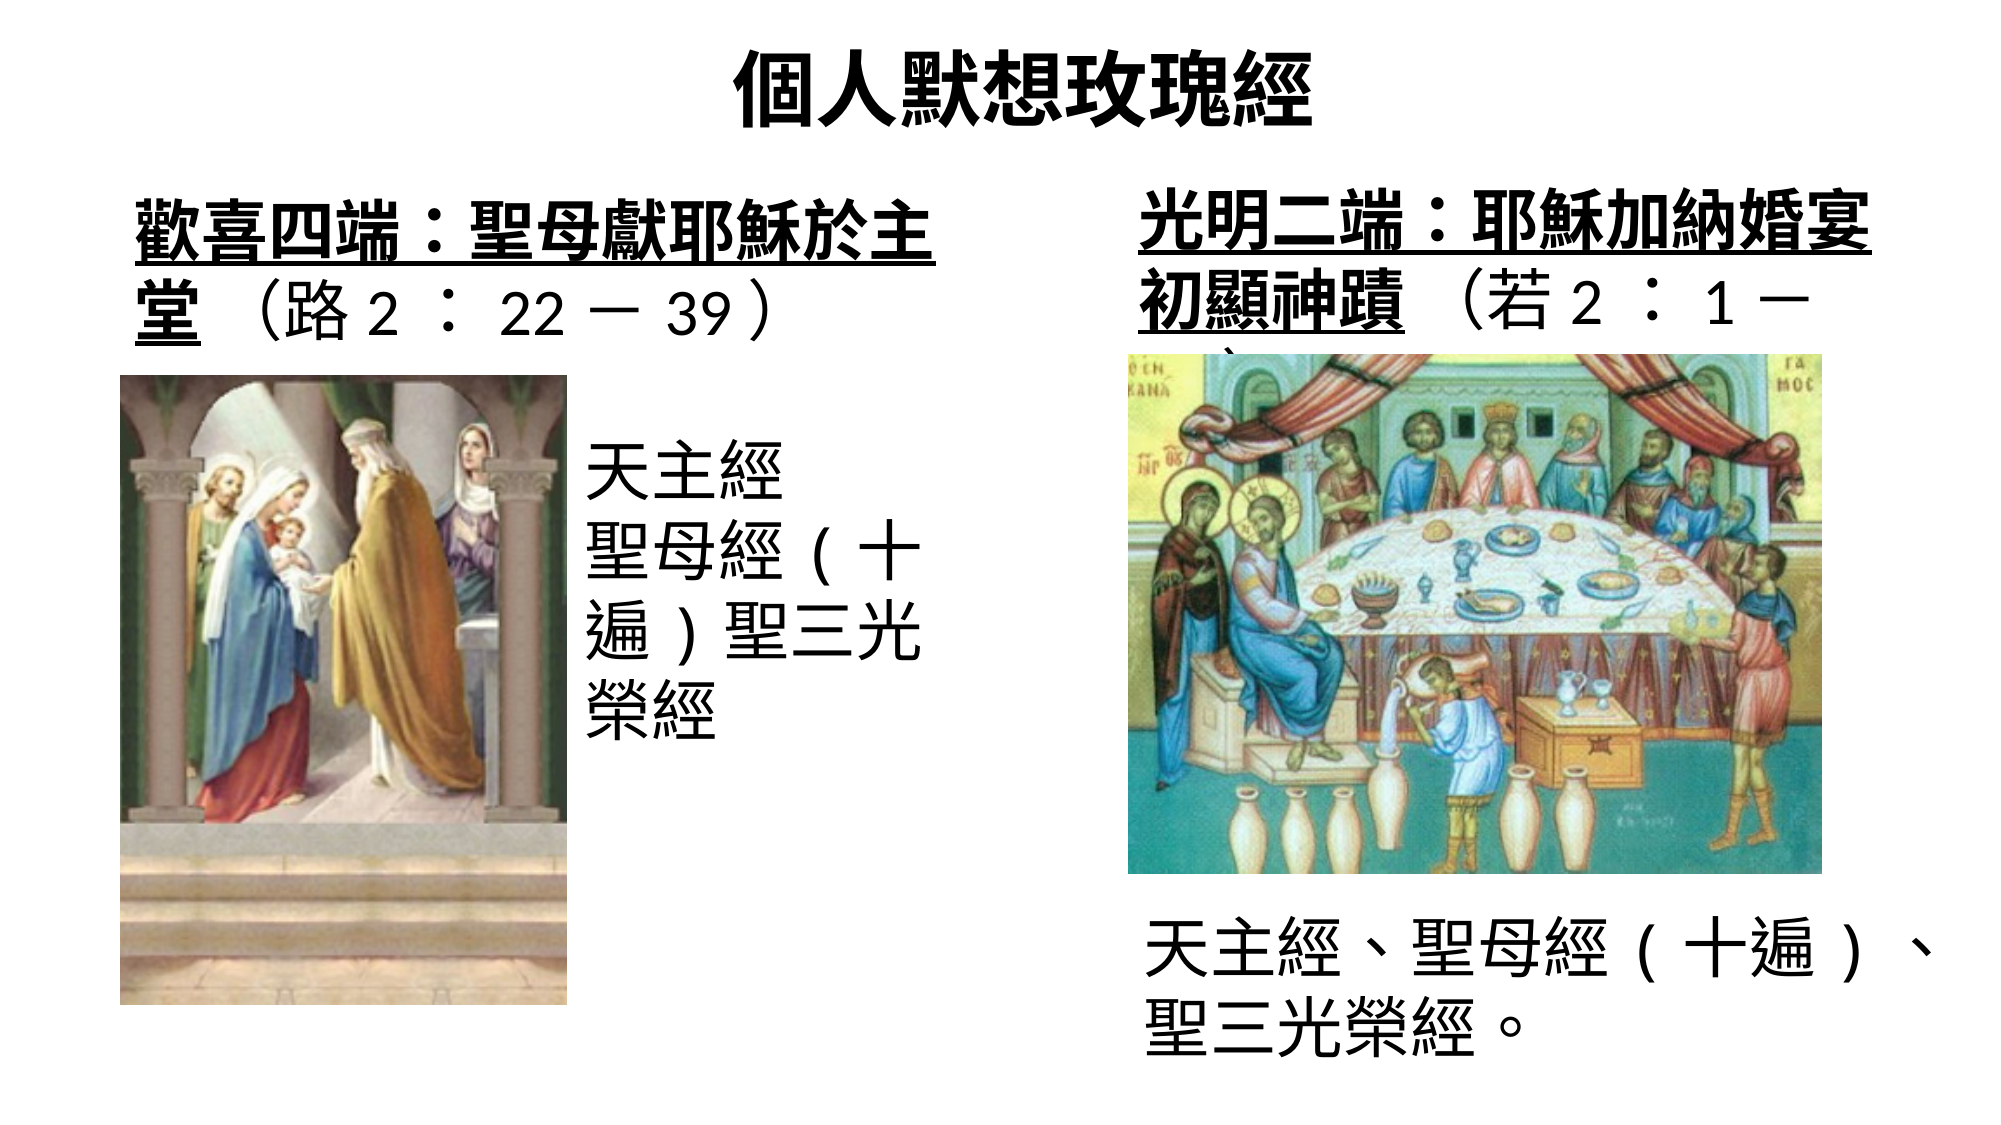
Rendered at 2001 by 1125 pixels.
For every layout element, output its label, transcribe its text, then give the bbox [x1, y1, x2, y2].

text_box 個人默想玫瑰經 [120, 29, 1927, 144]
text_box 歡喜四端：聖母獻耶穌於主堂 （路2：22－39） 天主經 聖母經(十遍)聖三光榮經 [120, 181, 1000, 1076]
picture [1128, 354, 1822, 874]
picture [120, 375, 567, 1005]
text_box 光明二端：耶穌加納婚宴初顯神蹟 （若2：1－10） [1123, 170, 1927, 426]
text_box 天主經、聖母經(十遍)、 聖三光榮經。 [1128, 898, 2000, 1074]
